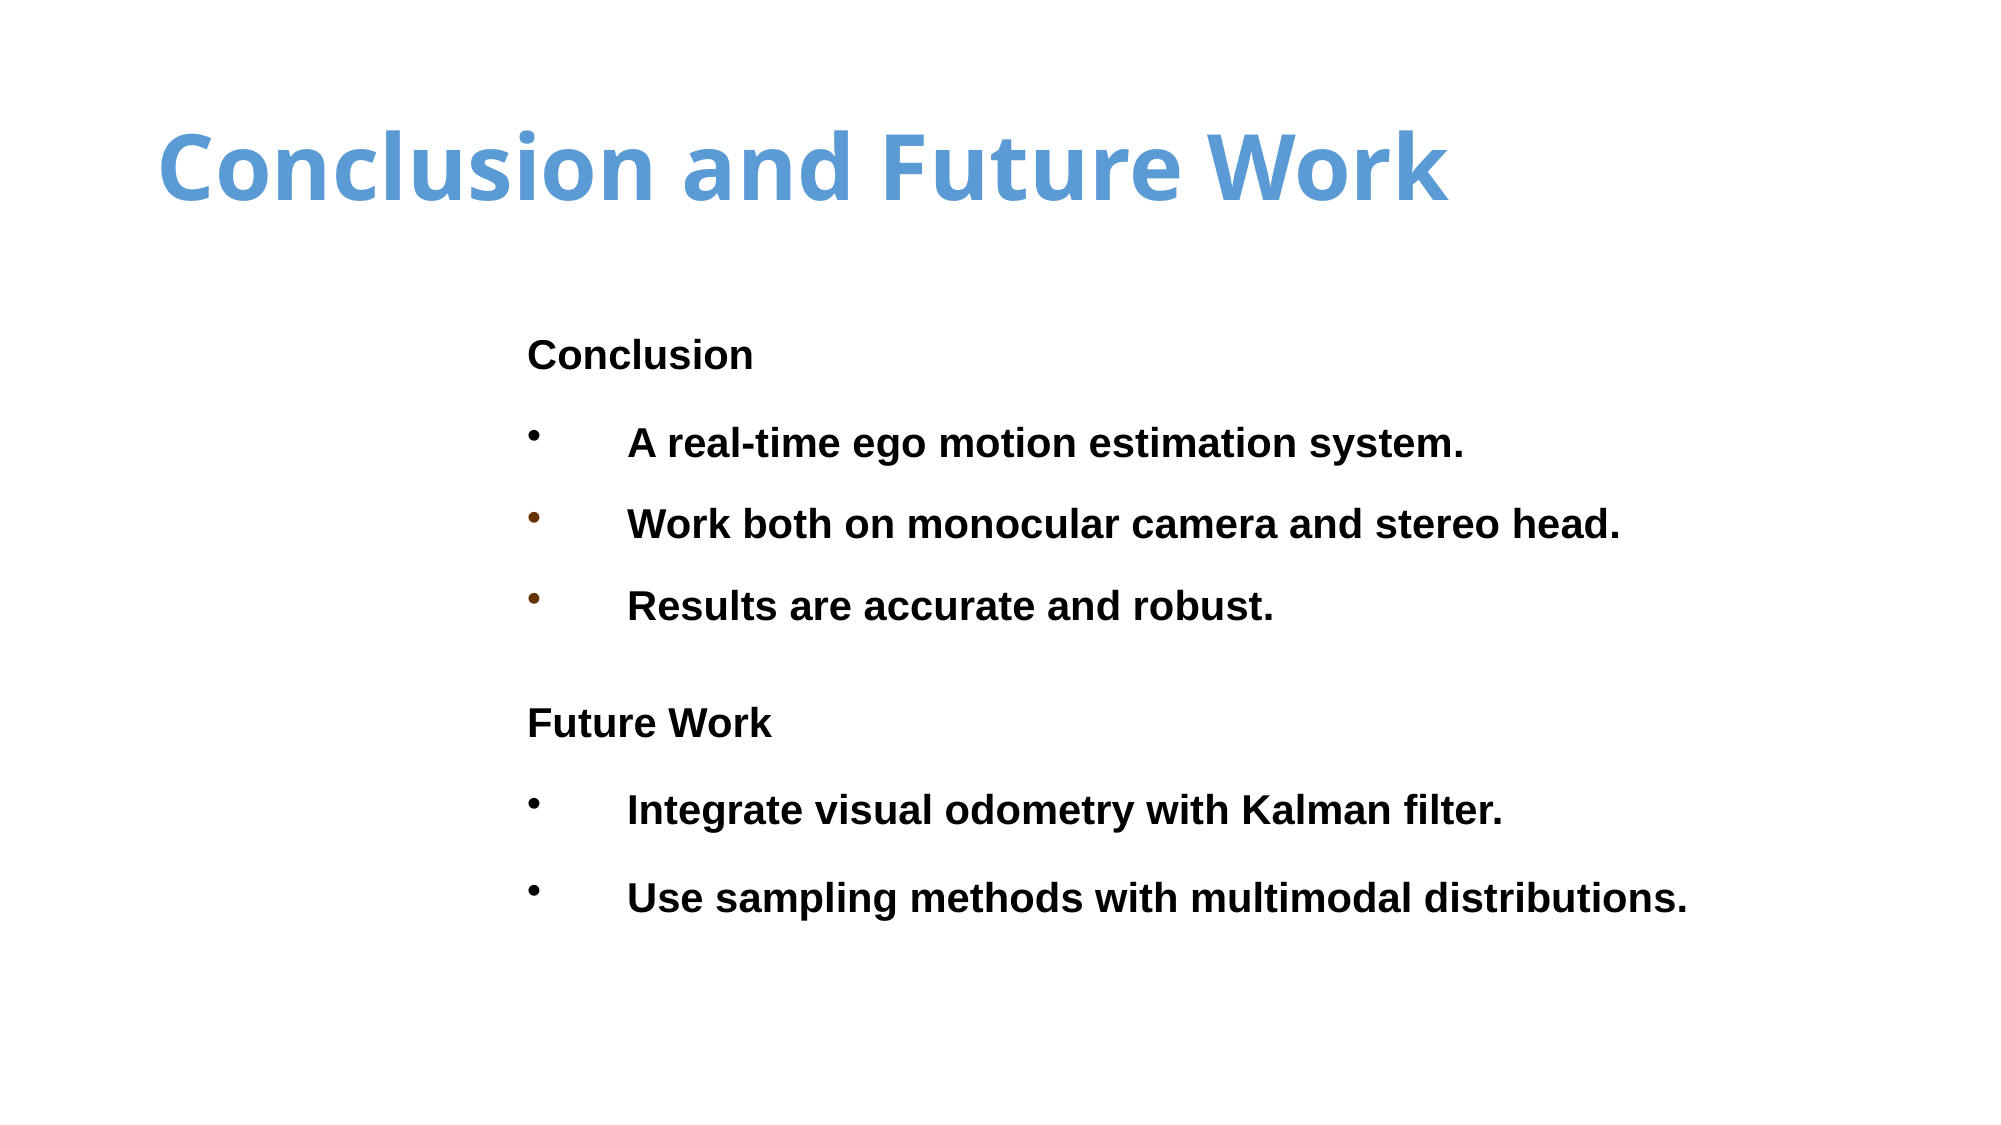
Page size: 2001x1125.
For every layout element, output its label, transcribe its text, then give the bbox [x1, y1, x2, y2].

text_box Conclusion A real-time ego motion estimation system. Work both on monocular camera and stereo head. Results are accurate and robust. Future Work Integrate visual odometry with Kalman filter. Use sampling methods with multimodal distributions. [512, 320, 1713, 994]
text_box Conclusion and Future Work [142, 79, 1725, 250]
